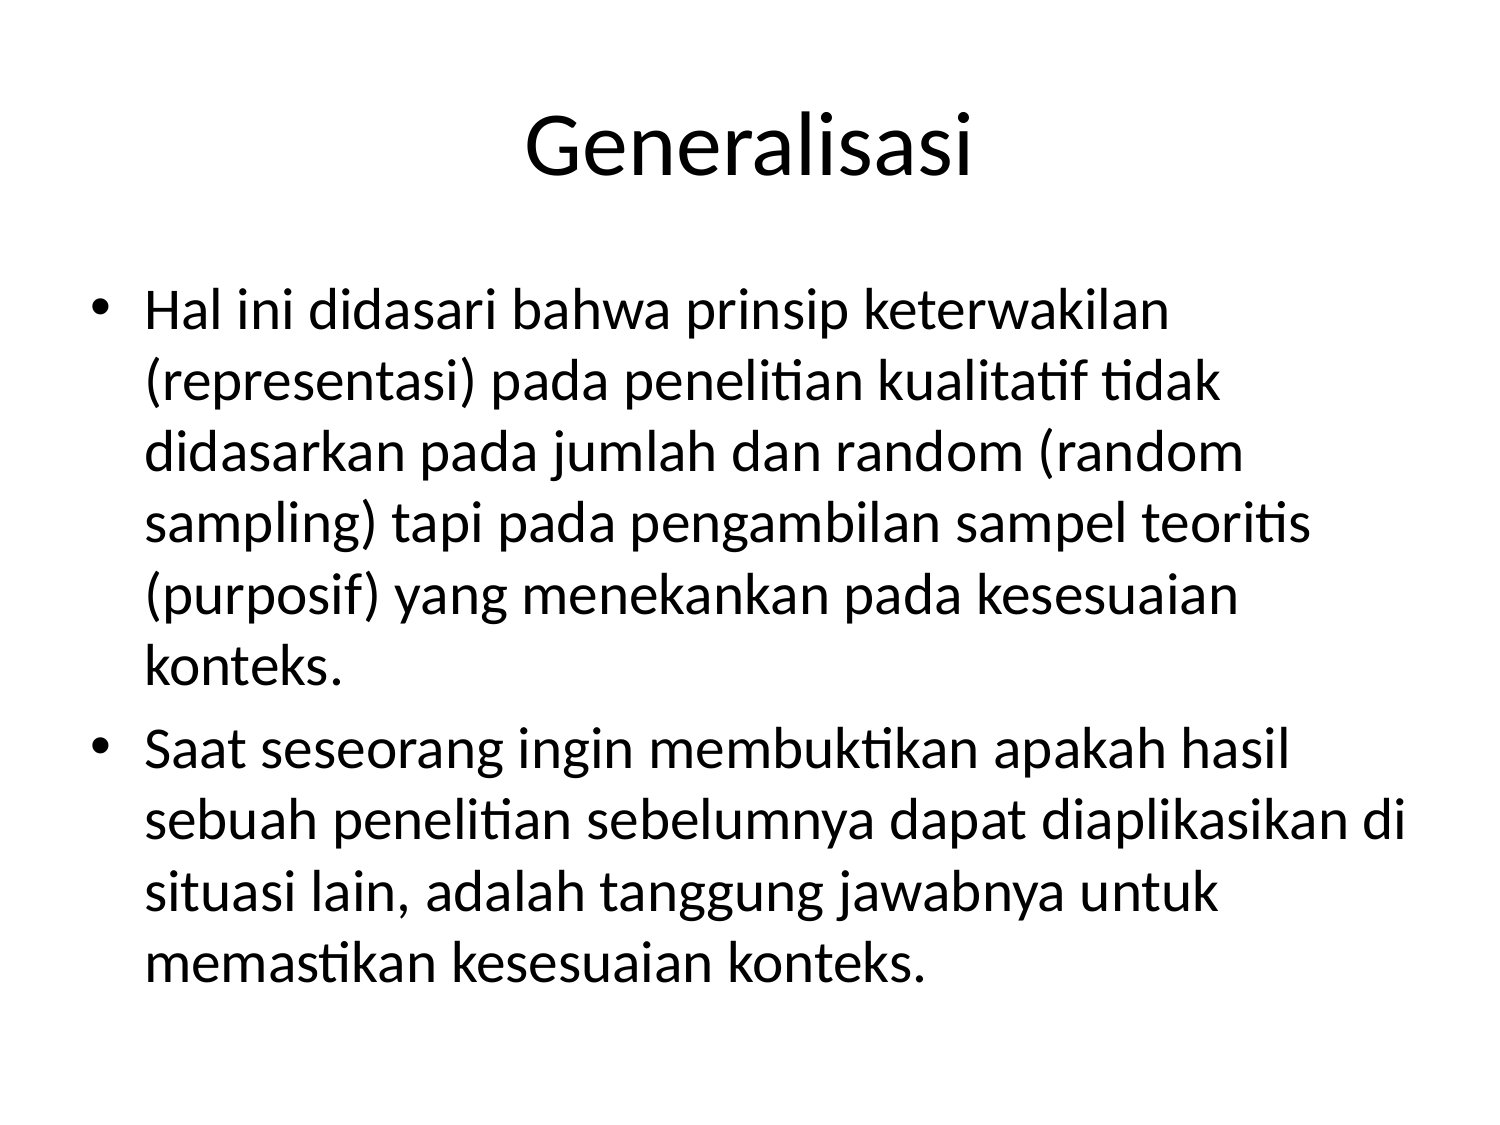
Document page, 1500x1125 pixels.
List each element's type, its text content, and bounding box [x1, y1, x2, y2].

list Hal ini didasari bahwa prinsip keterwakilan (representasi) pada penelitian kualitatif tidak didasarkan pada jumlah dan random (random sampling) tapi pada pengambilan sampel teoritis (purposif) yang menekankan pada kesesuaian konteks. Saat seseorang ingin membuktikan apakah hasil sebuah penelitian sebelumnya dapat diaplikasikan di situasi lain, adalah tanggung jawabnya untuk memastikan kesesuaian konteks. [75, 262, 1425, 1005]
title Generalisasi [75, 45, 1425, 233]
